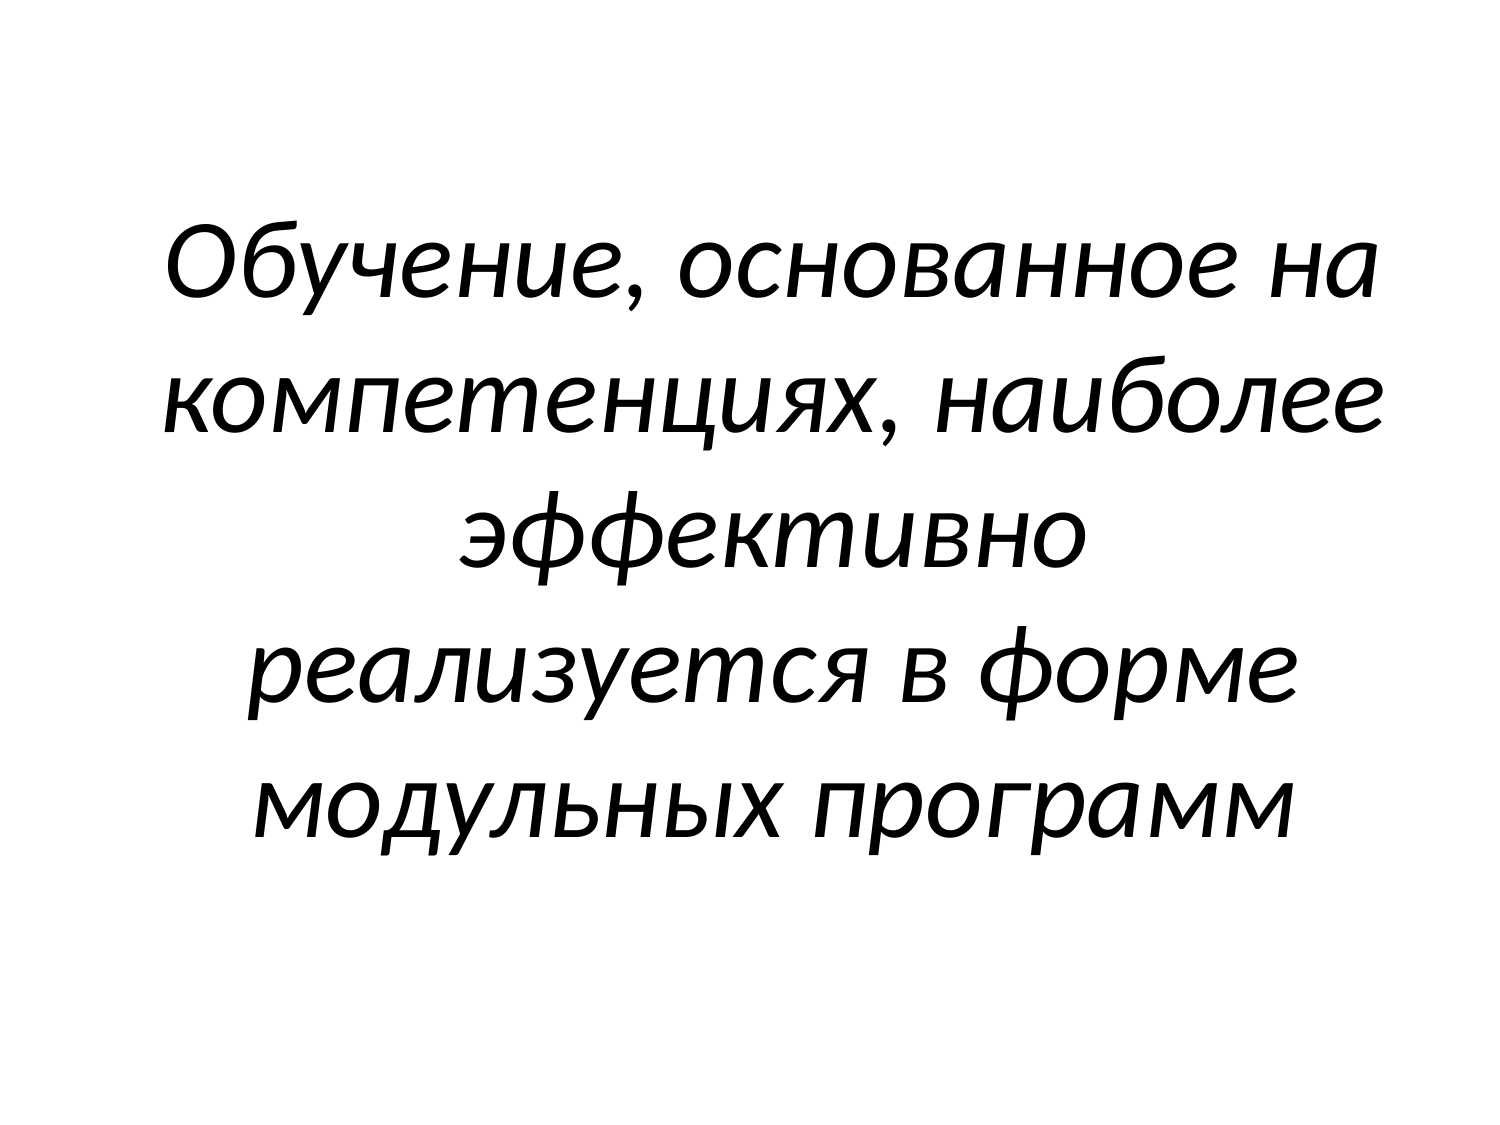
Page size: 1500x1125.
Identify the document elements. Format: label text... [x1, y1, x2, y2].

title Обучение, основанное на компетенциях, наиболее эффективно реализуется в форме модульных программ [123, 45, 1424, 1000]
